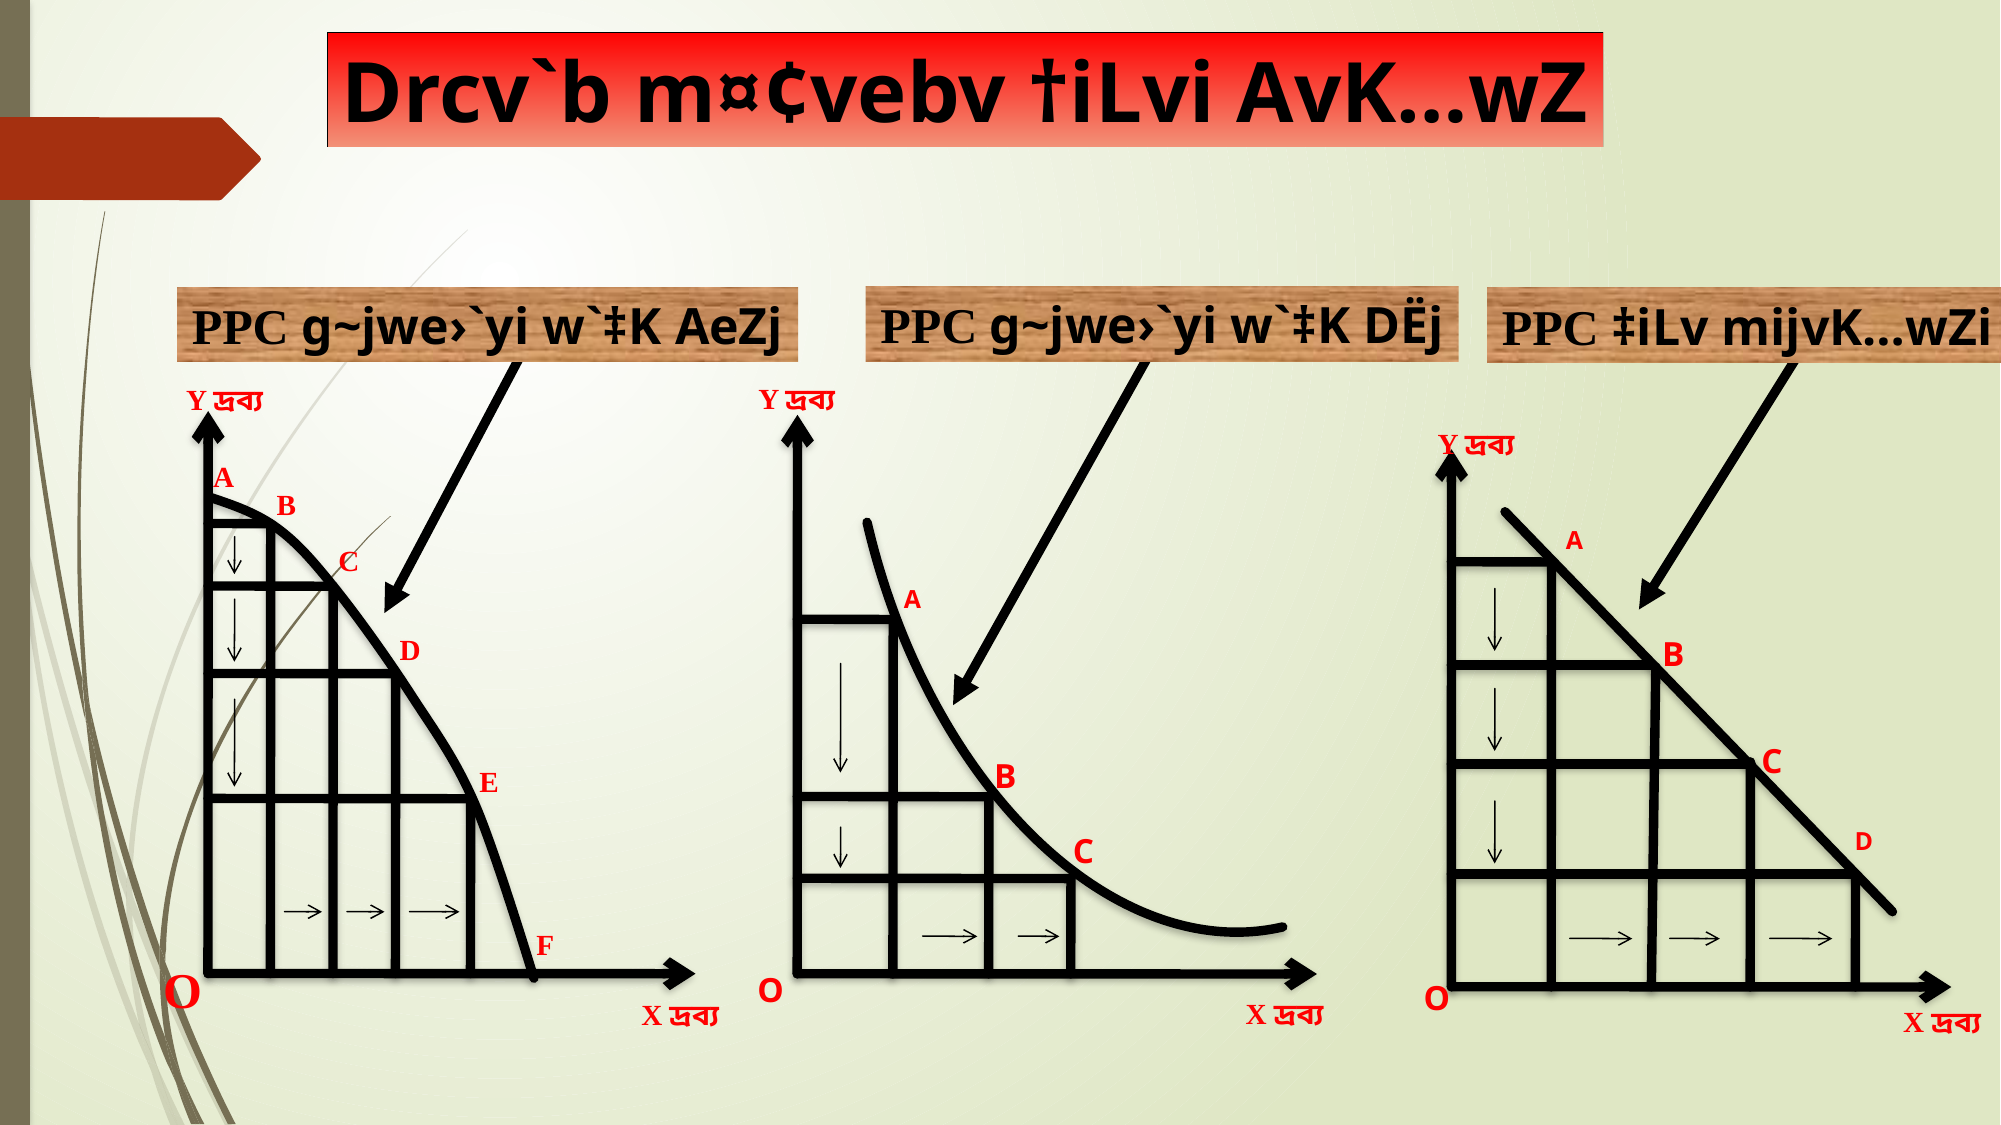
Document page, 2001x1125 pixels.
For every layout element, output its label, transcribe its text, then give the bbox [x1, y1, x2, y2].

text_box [384, 348, 525, 373]
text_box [1408, 417, 2000, 1047]
text_box PPC ‡iLv mijvK…wZi [1490, 287, 2000, 363]
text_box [1638, 349, 1802, 416]
text_box Drcv`b m¤¢vebv †iLvi AvK…wZ [327, 32, 714, 147]
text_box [147, 374, 738, 1040]
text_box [719, 0, 1486, 1039]
text_box PPC g~jwe›`yi w`‡K AeZj [177, 287, 714, 362]
text_box Drcv`b m¤¢vebv †iLvi AvK…wZ [1490, 32, 1604, 147]
